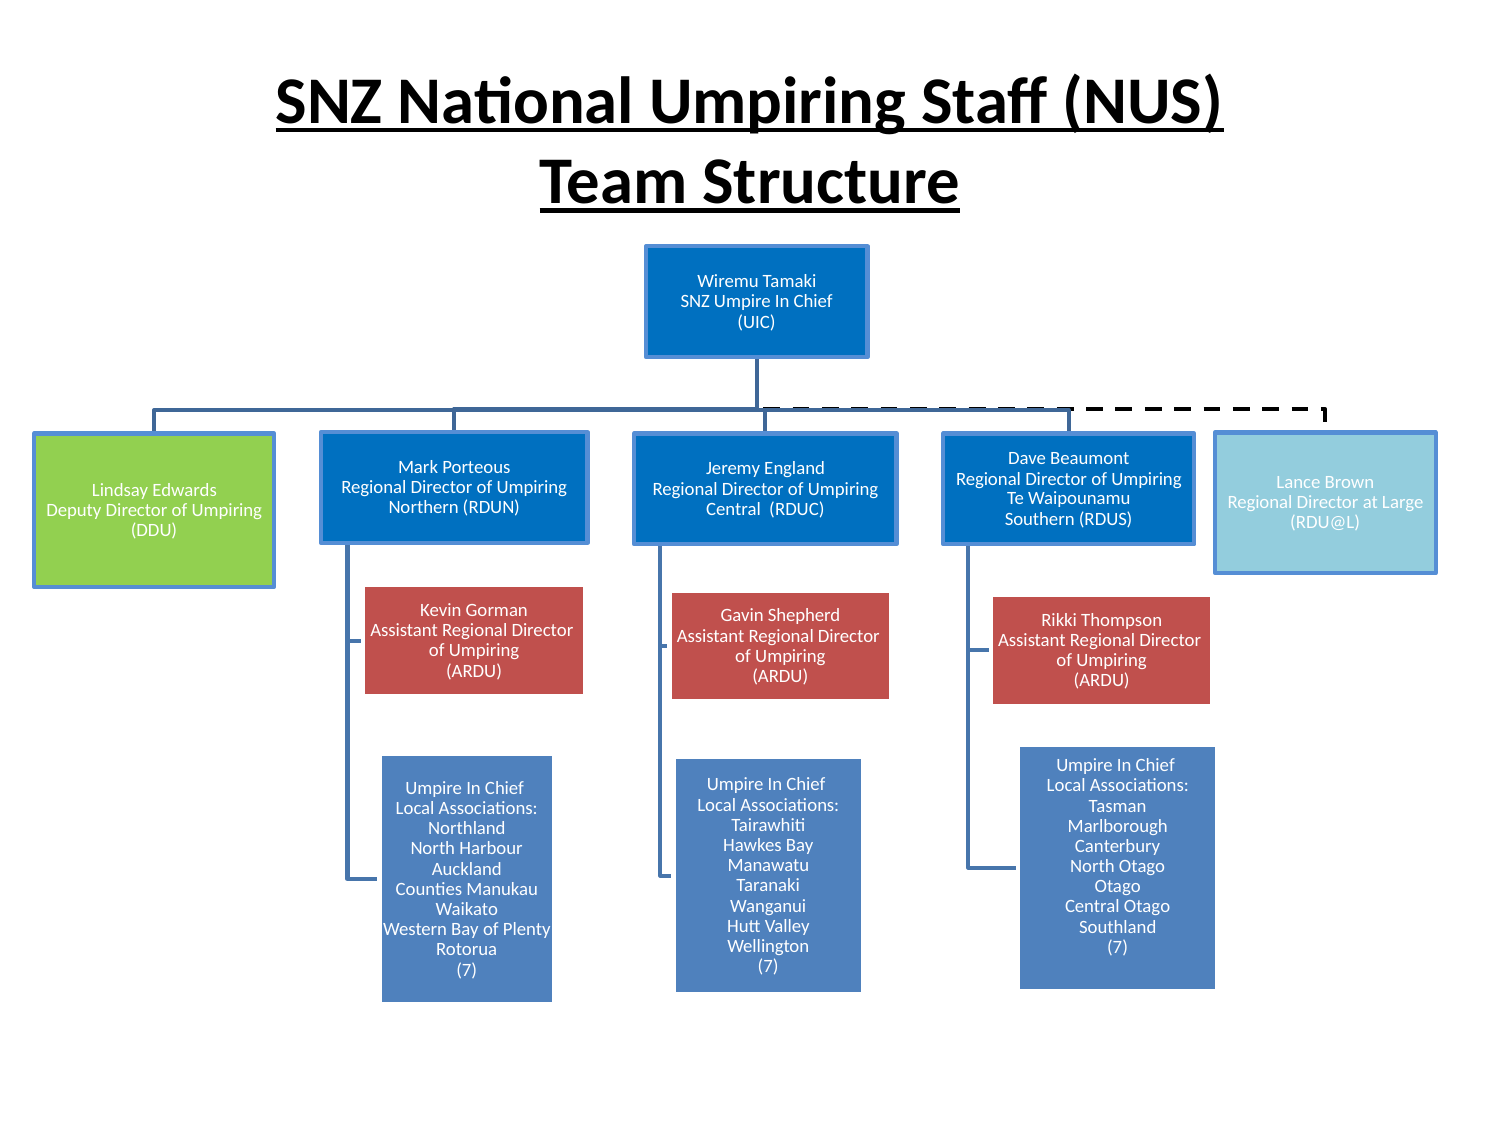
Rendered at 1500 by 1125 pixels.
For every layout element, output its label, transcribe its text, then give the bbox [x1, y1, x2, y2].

title SNZ National Umpiring Staff (NUS) Team Structure [75, 19, 1425, 243]
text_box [33, 244, 1463, 1030]
